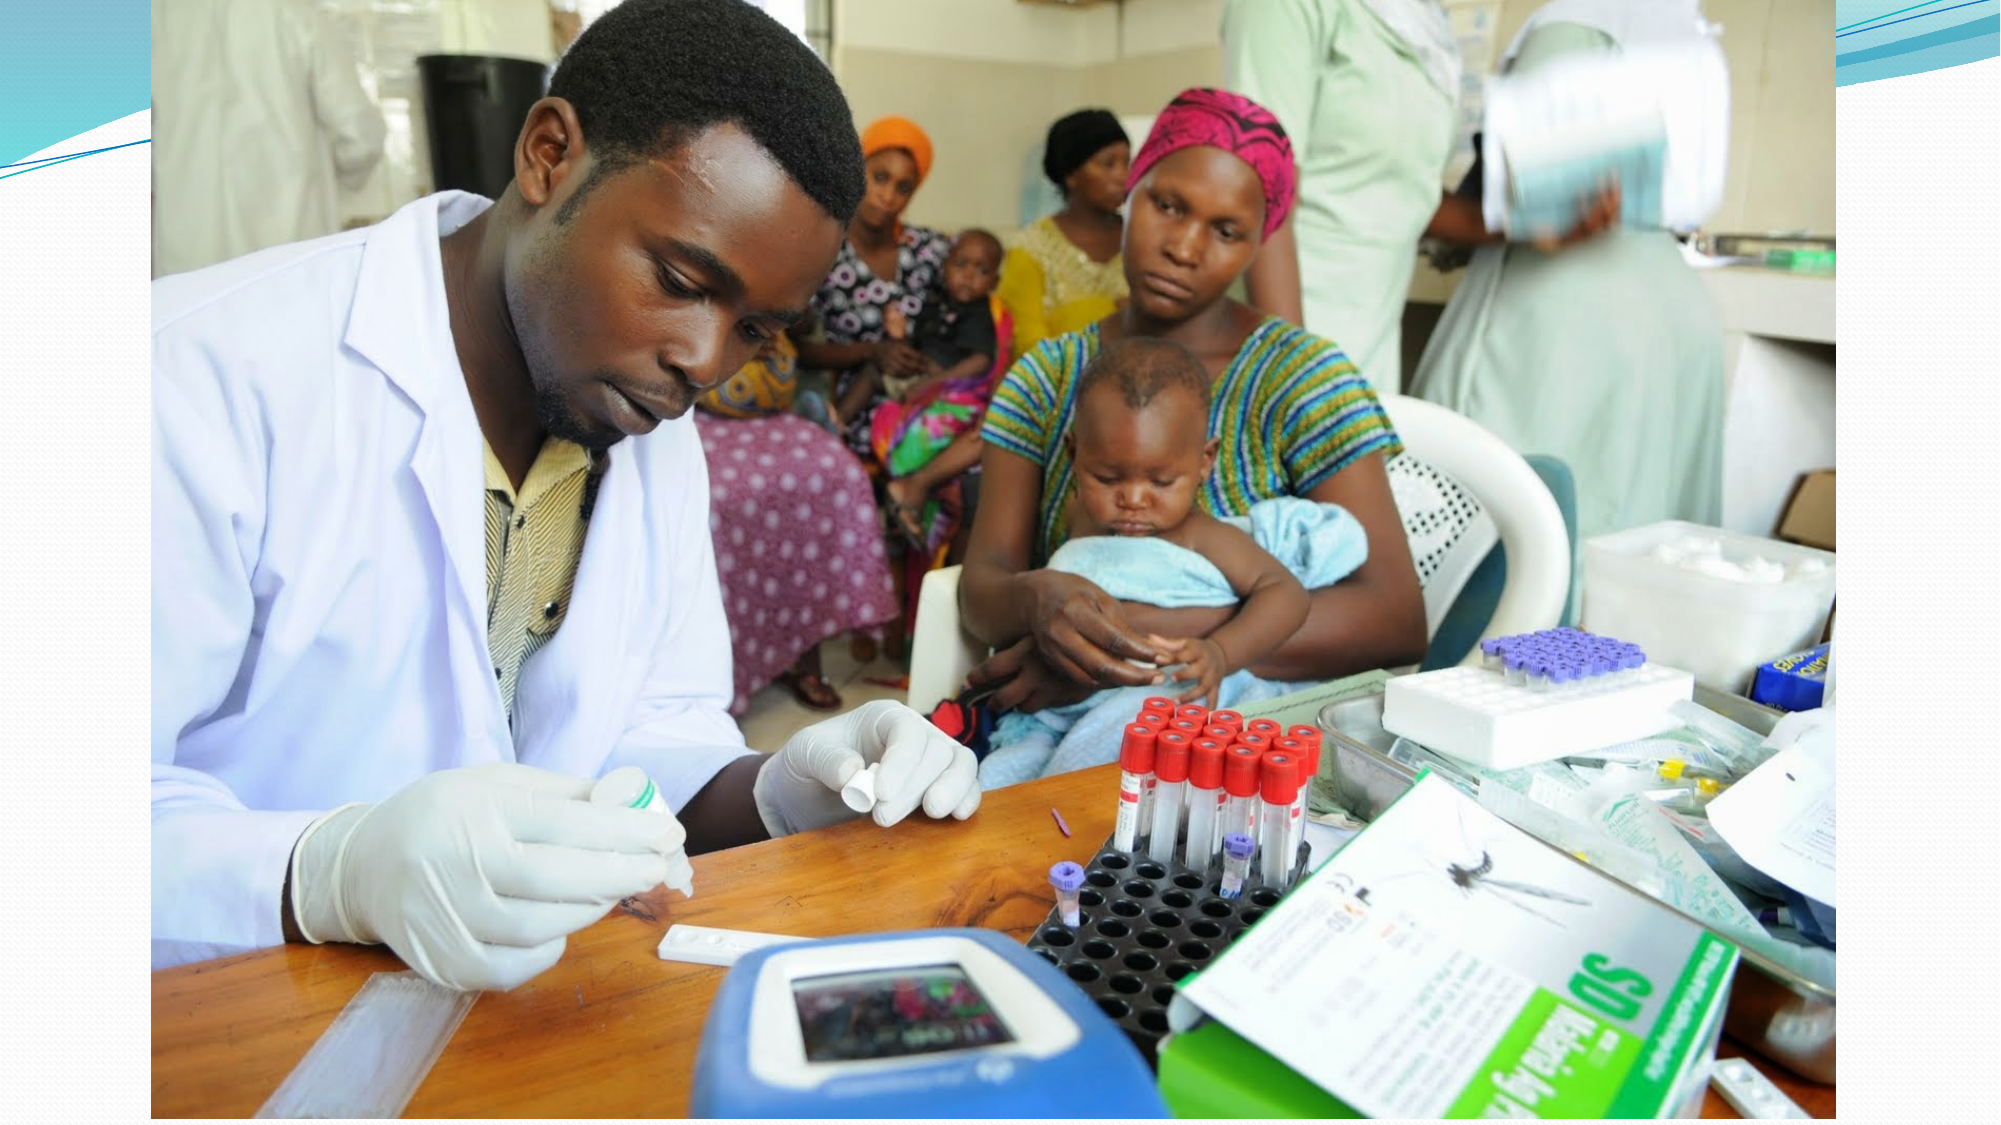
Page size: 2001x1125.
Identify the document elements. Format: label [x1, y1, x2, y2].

list [150, 0, 1836, 1120]
